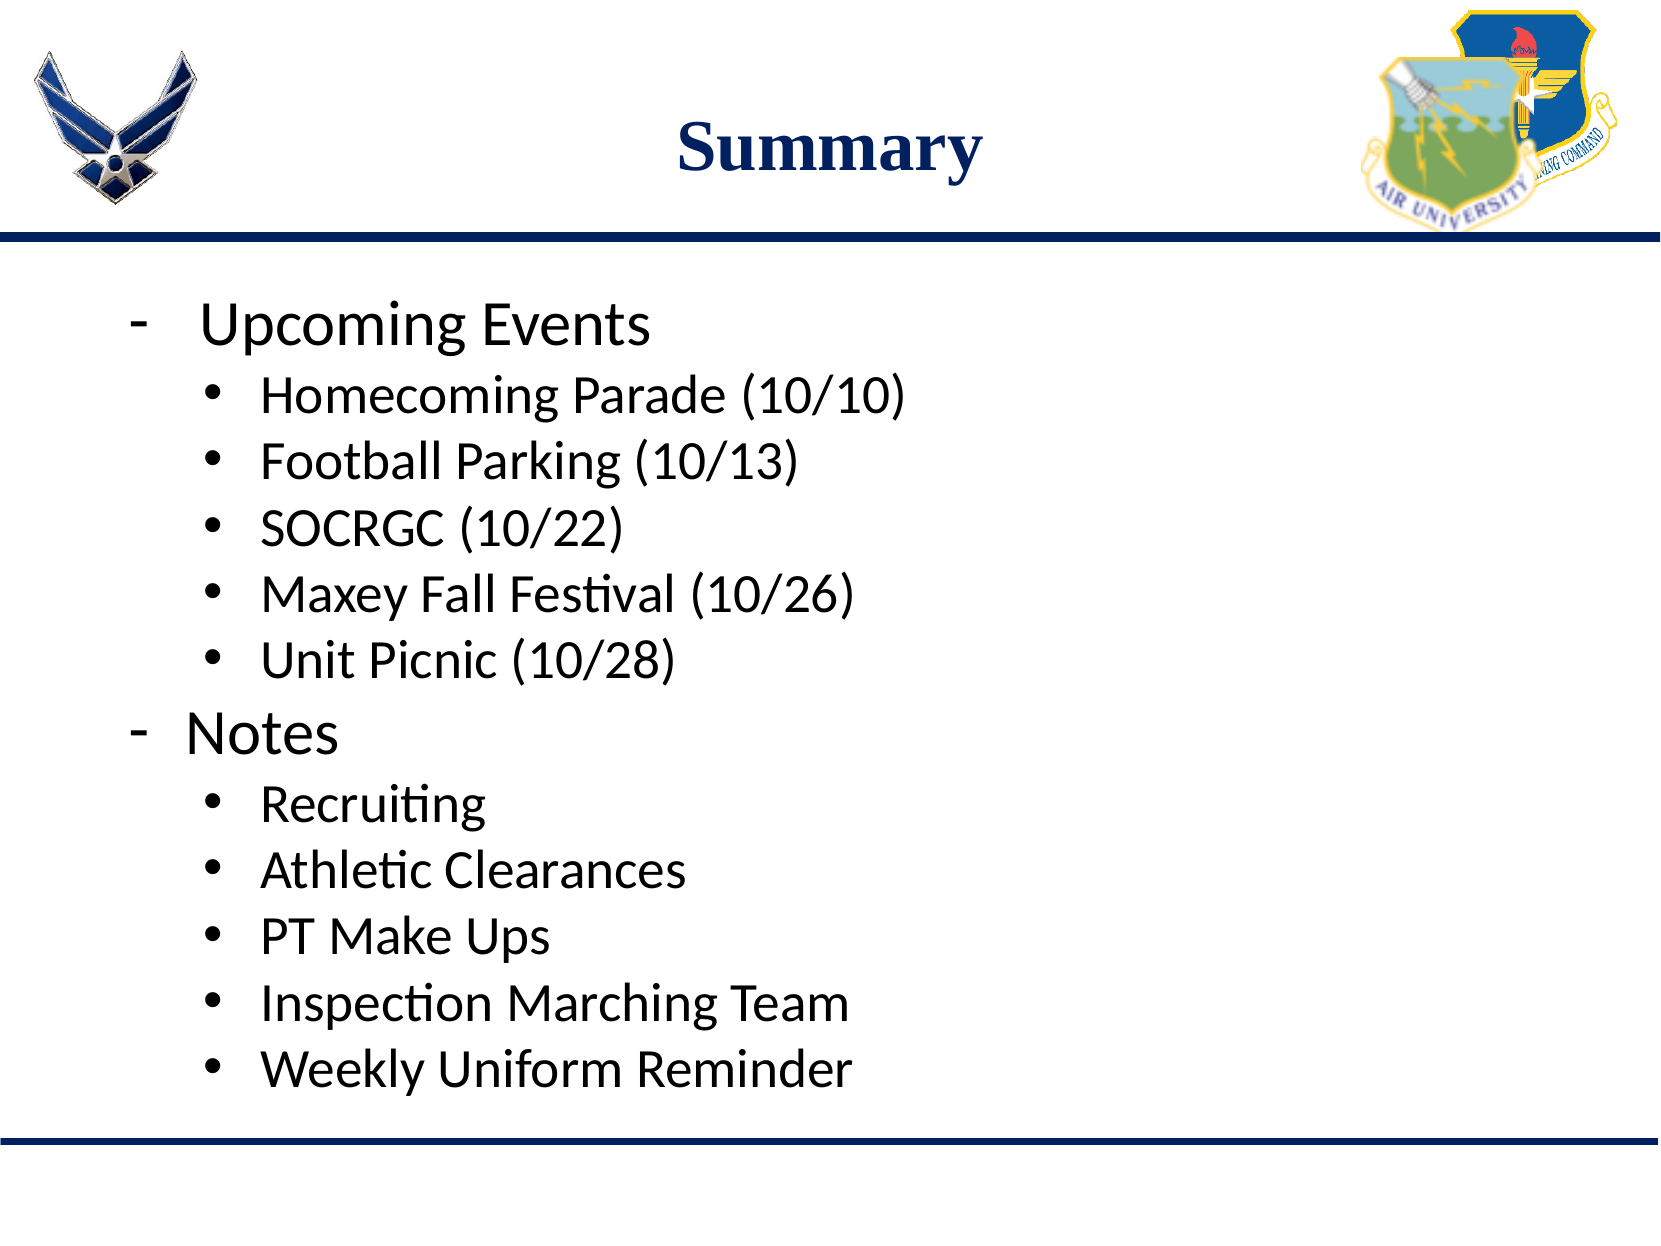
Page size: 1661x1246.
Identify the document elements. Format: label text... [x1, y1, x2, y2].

picture [1361, 10, 1617, 195]
title Summary [114, 61, 1547, 232]
picture [0, 1138, 1661, 1145]
list Upcoming Events Homecoming Parade (10/10) Football Parking (10/13) SOCRGC (10/22) Maxey Fall Festival (10/26) Unit Picnic (10/28) Notes Recruiting Athletic Clearances PT Make Ups Inspection Marching Team Weekly Uniform Reminder [95, 273, 1528, 1122]
picture [29, 49, 200, 207]
